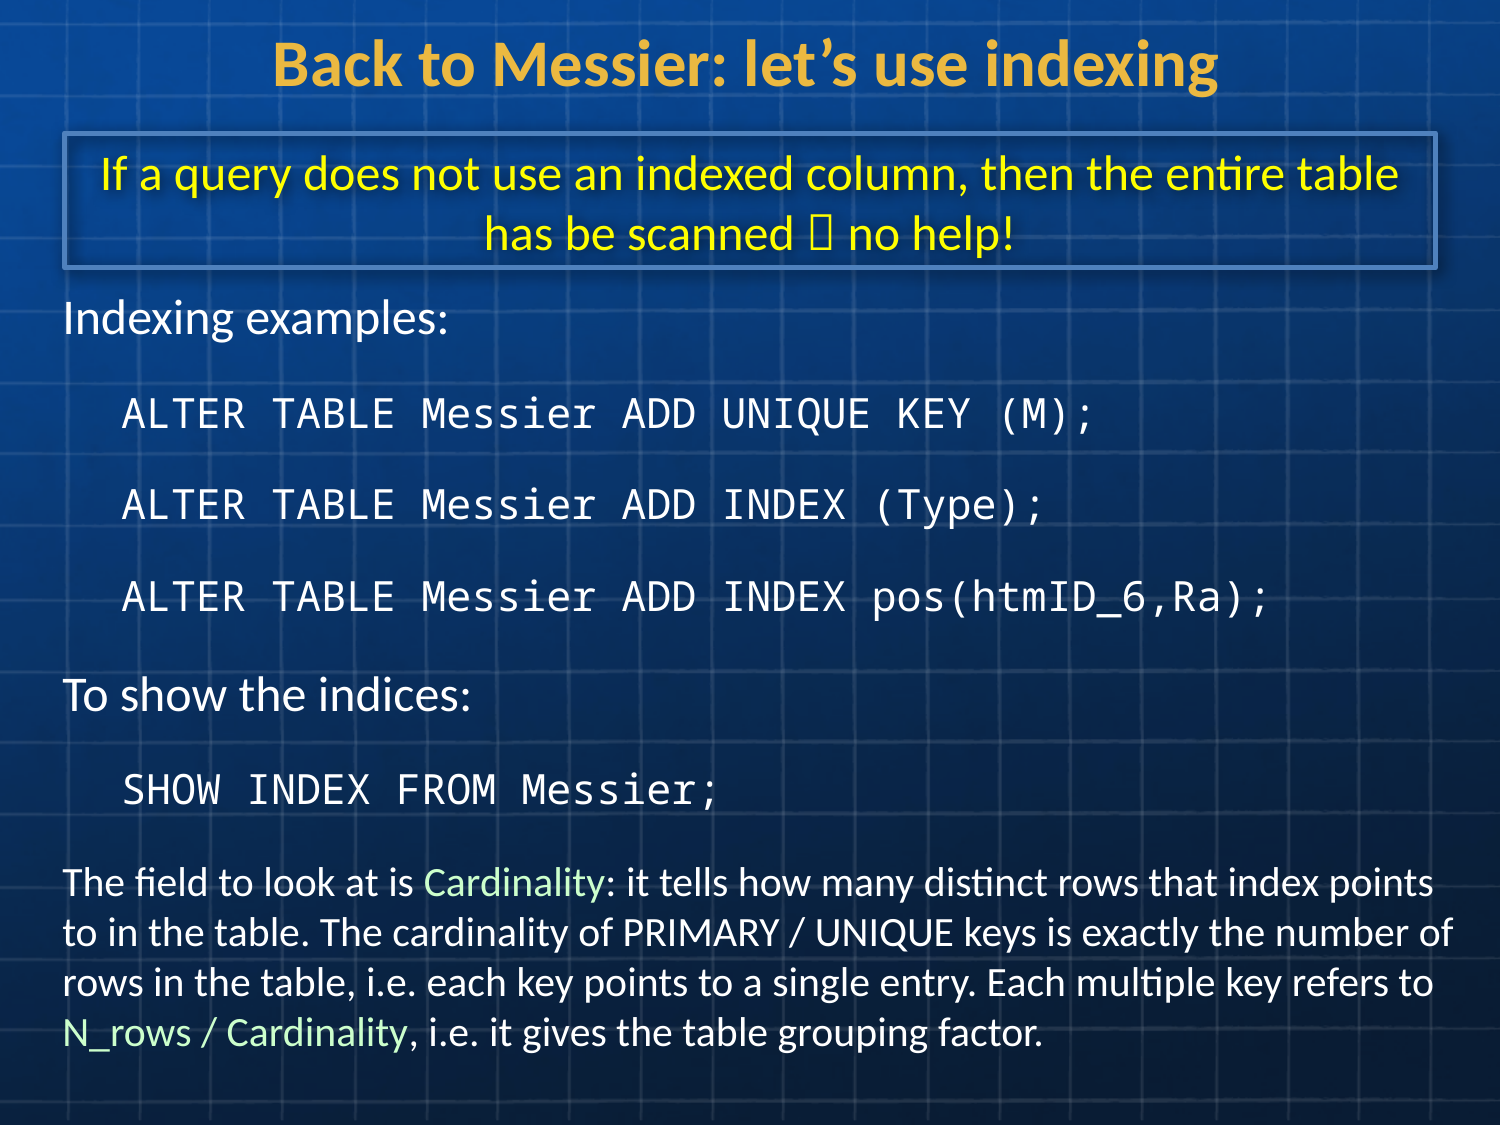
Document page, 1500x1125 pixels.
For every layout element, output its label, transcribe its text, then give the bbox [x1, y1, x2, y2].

picture [0, 0, 1500, 1125]
text_box Back to Messier: let’s use indexing [23, 11, 1471, 108]
text_box Indexing examples: ALTER TABLE Messier ADD UNIQUE KEY (M); ALTER TABLE Messier ADD INDEX (Type); ALTER TABLE Messier ADD INDEX pos(htmID_6,Ra); To show the indices: SHOW INDEX FROM Messier; The field to look at is Cardinality: it tells how many distinct rows that index points to in the table. The cardinality of PRIMARY / UNIQUE keys is exactly the number of rows in the table, i.e. each key points to a single entry. Each multiple key refers to N_rows / Cardinality, i.e. it gives the table grouping factor. [47, 276, 1471, 1063]
text_box If a query does not use an indexed column, then the entire table has be scanned  no help! [64, 133, 1436, 268]
